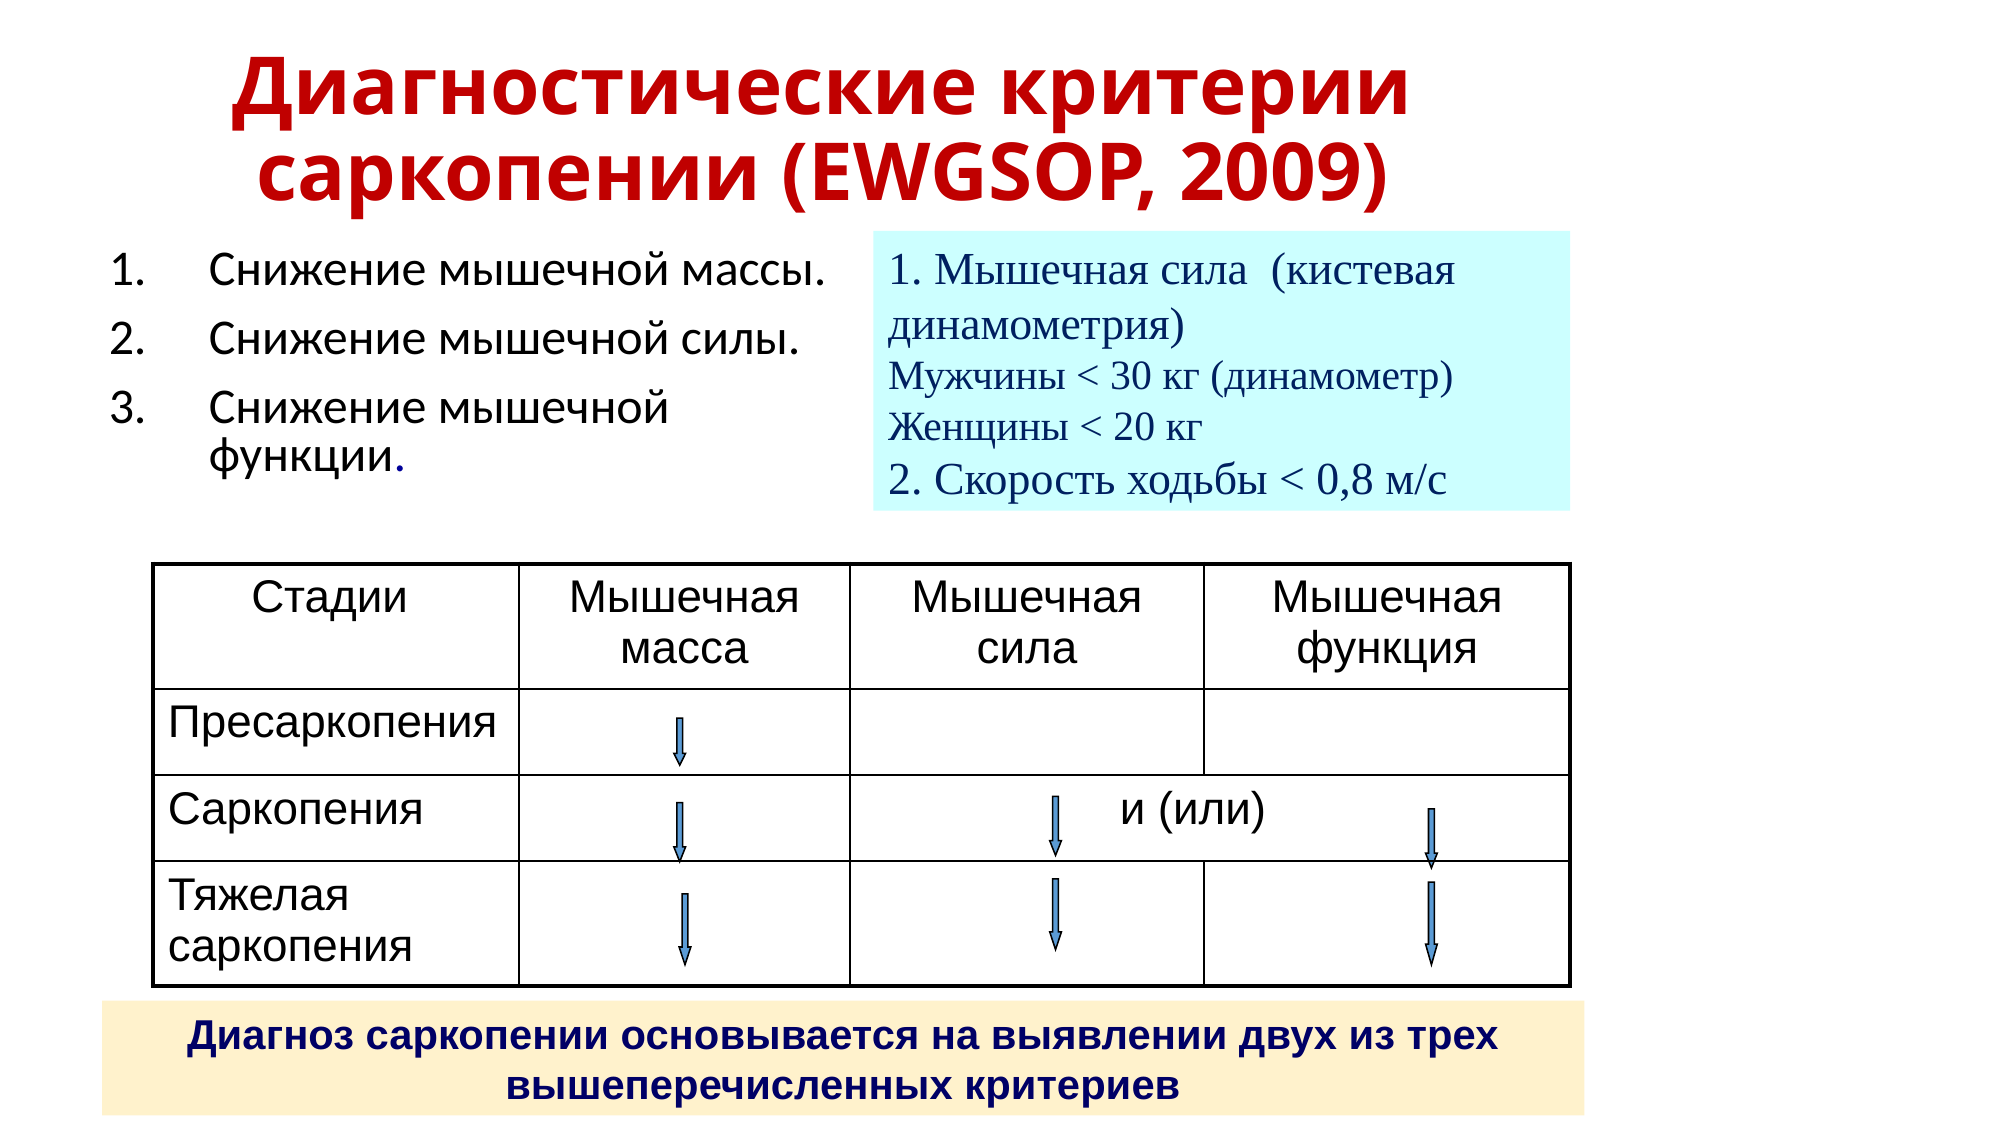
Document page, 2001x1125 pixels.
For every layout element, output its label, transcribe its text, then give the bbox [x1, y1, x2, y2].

table_cell [1205, 862, 1568, 984]
table_cell Пресаркопения [155, 690, 518, 774]
text_box Диагноз саркопении основывается на выявлении двух из трех вышеперечисленных критериев [102, 1000, 1585, 1116]
table_header Стадии [155, 566, 518, 688]
table_cell [520, 776, 849, 860]
title Диагностические критерии саркопении (EWGSOP, 2009) [185, 37, 1461, 226]
table_cell Тяжелая саркопения [155, 862, 518, 984]
table_cell [520, 862, 849, 984]
table_cell и (или) [851, 776, 1568, 860]
text_box 1. Мышечная сила (кистевая динамометрия) Мужчины < 30 кг (динамометр) Женщины < 20 кг 2. Скорость ходьбы < 0,8 м/с [873, 230, 1571, 511]
table_cell [851, 862, 1203, 984]
table_cell Саркопения [155, 776, 518, 860]
table_header Мышечная сила [851, 566, 1203, 688]
table_cell [1205, 690, 1568, 774]
list Снижение мышечной массы. Снижение мышечной силы. Снижение мышечной функции. [93, 239, 850, 595]
table_cell [851, 690, 1203, 774]
table_header Мышечная масса [520, 566, 849, 688]
table_header Мышечная функция [1205, 566, 1568, 688]
table_cell [520, 690, 849, 774]
